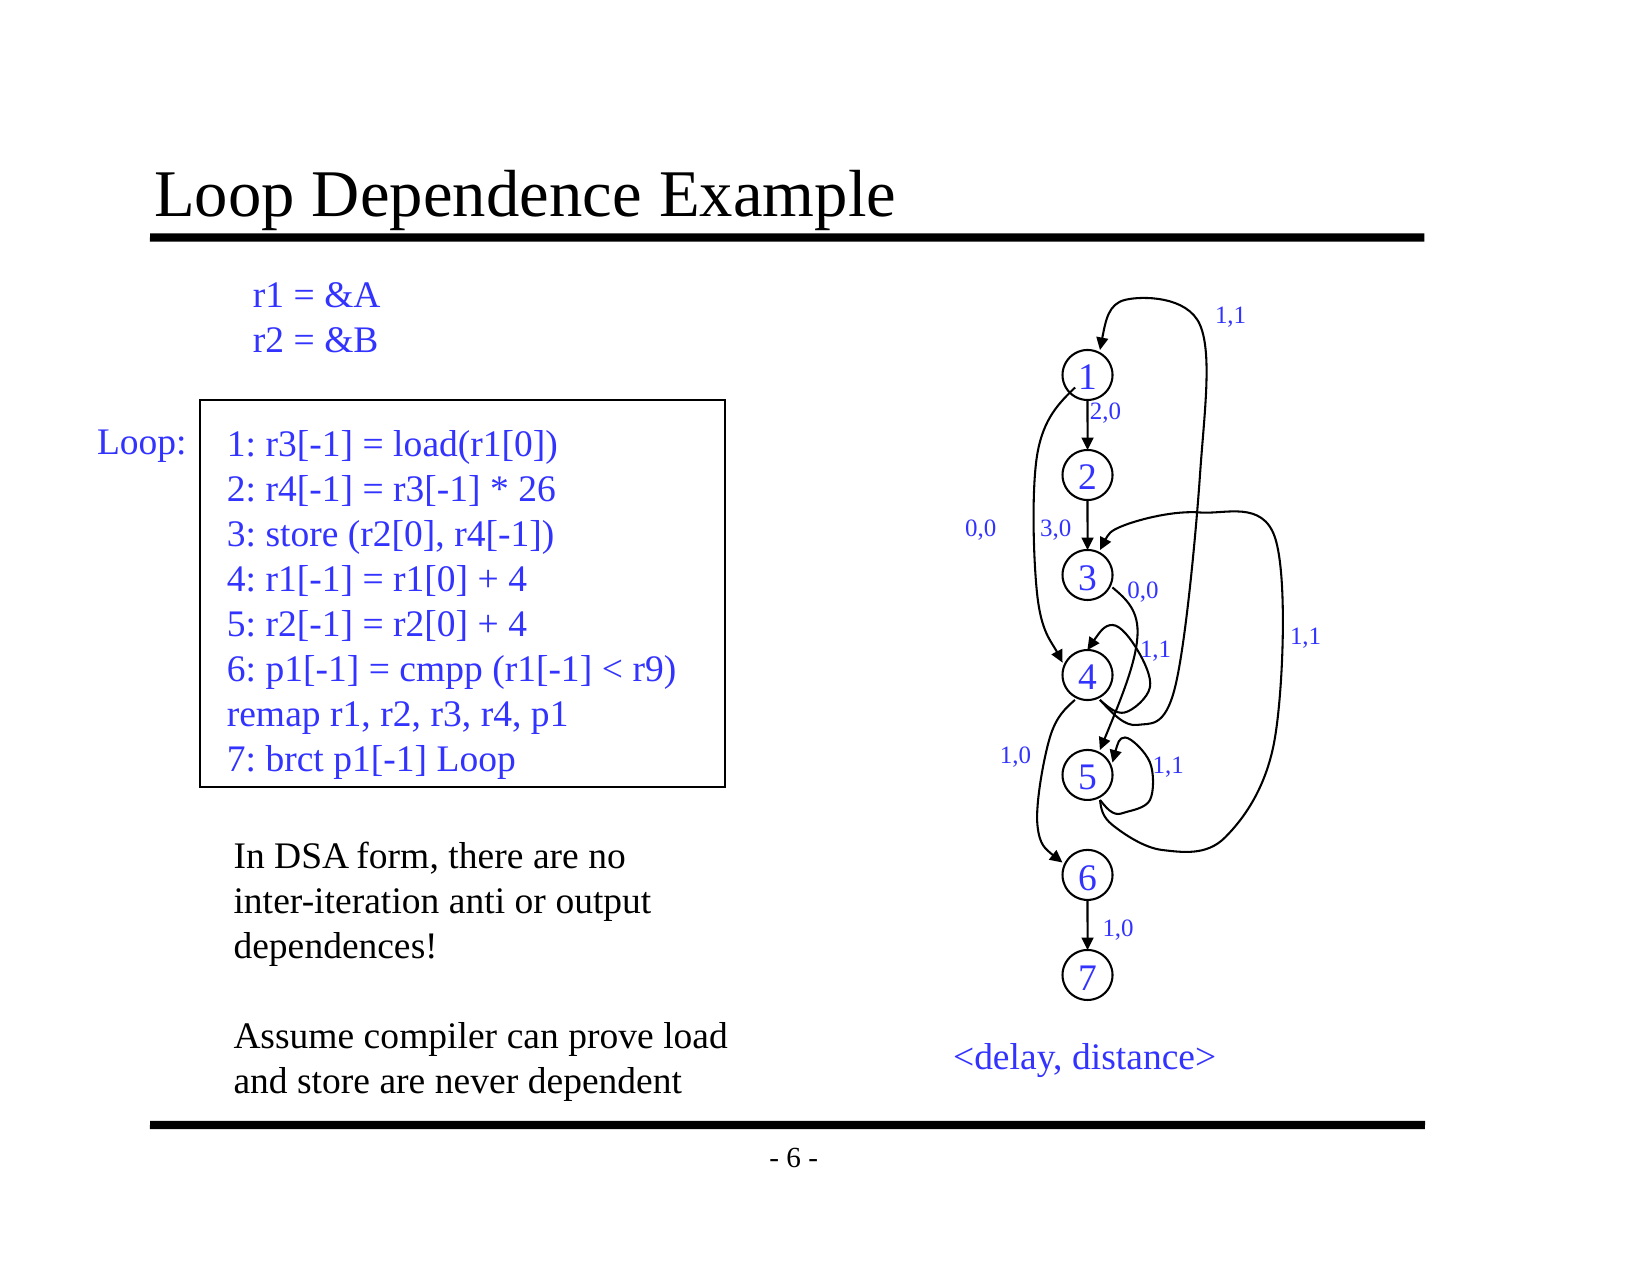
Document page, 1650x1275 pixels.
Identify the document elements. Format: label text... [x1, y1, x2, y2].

text_box 0,0 [950, 503, 1012, 549]
text_box [1099, 511, 1283, 853]
text_box 3 [1066, 550, 1100, 601]
text_box [1034, 549, 1068, 663]
text_box [1033, 387, 1075, 503]
text_box 4 [1062, 650, 1099, 701]
text_box In DSA form, there are no inter-iteration anti or output dependences! Assume compiler can prove load and store are never dependent [218, 823, 744, 1109]
text_box 1 [1062, 349, 1100, 392]
text_box [199, 399, 725, 788]
text_box 7 [1062, 949, 1113, 1000]
text_box [1037, 699, 1075, 863]
text_box 1,0 [1087, 903, 1149, 949]
text_box r1 = &A r2 = &B [238, 262, 396, 367]
text_box [1081, 432, 1094, 450]
text_box 2,0 [1075, 387, 1137, 432]
text_box [1096, 297, 1207, 538]
text_box [1081, 937, 1089, 950]
text_box <delay, distance> [938, 1024, 1232, 1085]
text_box 2 [1071, 450, 1100, 500]
text_box 6 [1062, 849, 1113, 900]
text_box 1,0 [985, 730, 1047, 776]
text_box 1,1 [1283, 612, 1337, 657]
text_box Loop: [82, 409, 202, 470]
text_box 1,1 [1200, 291, 1262, 336]
text_box 5 [1068, 749, 1100, 800]
text_box [1087, 631, 1100, 701]
title Loop Dependence Example [137, 137, 1413, 239]
text_box 3,0 [1025, 503, 1087, 549]
text_box [1087, 499, 1094, 550]
